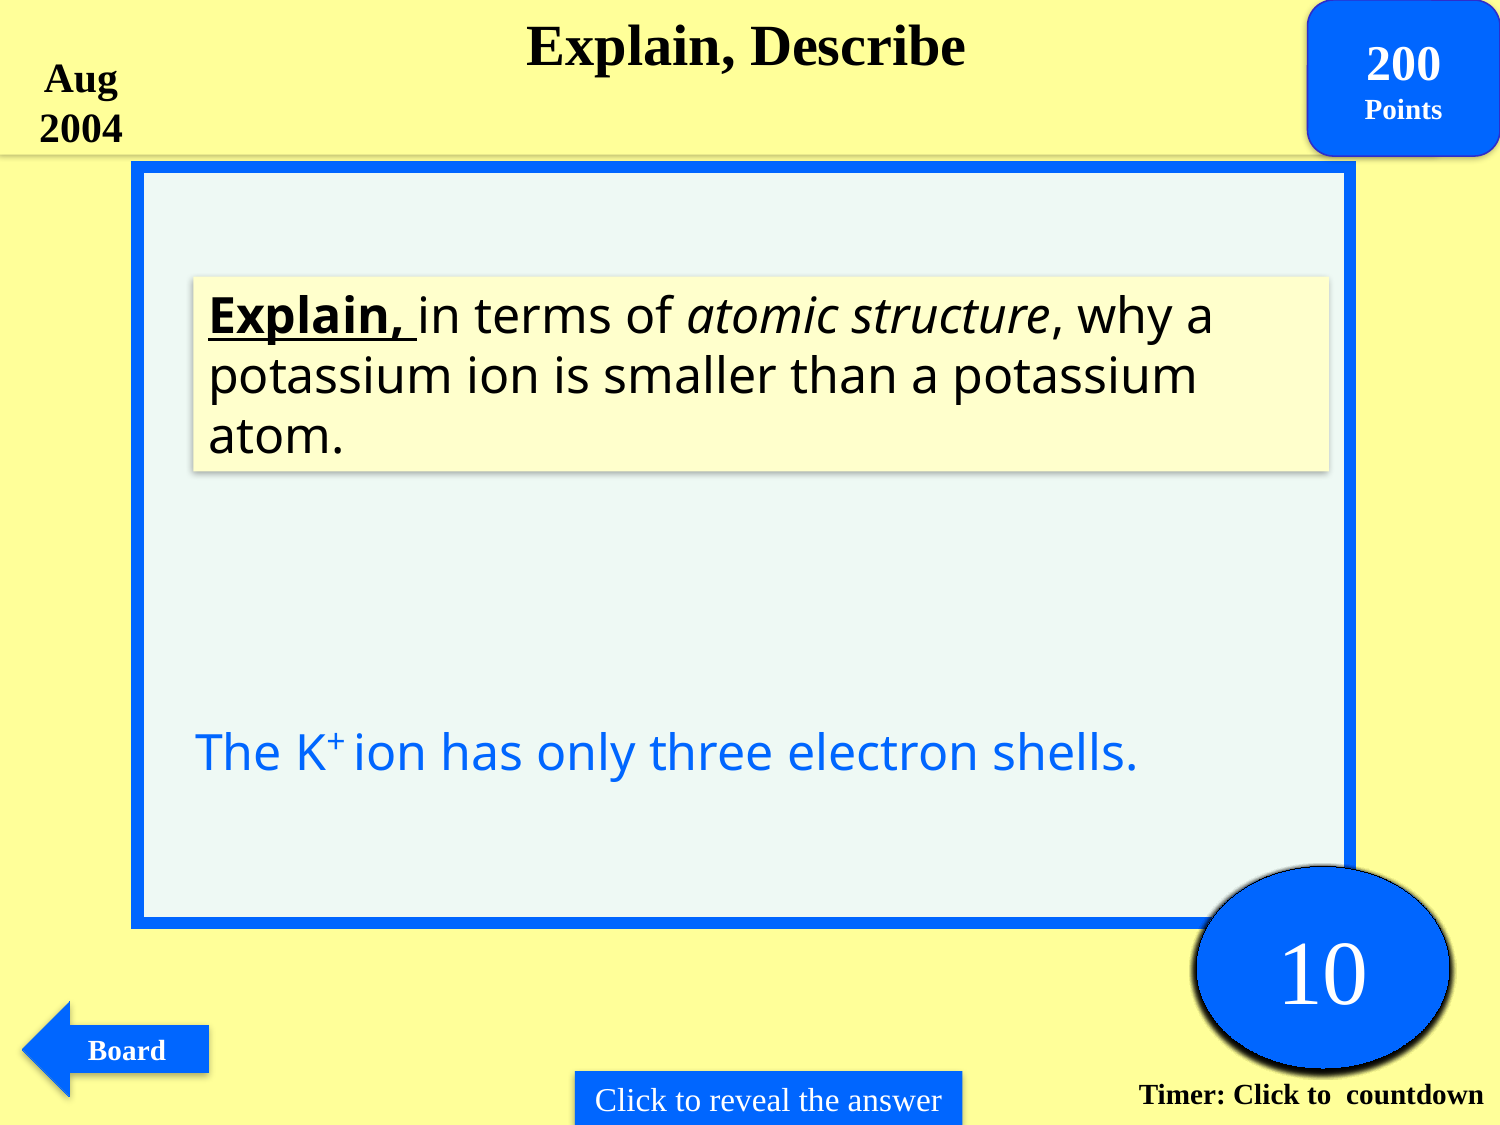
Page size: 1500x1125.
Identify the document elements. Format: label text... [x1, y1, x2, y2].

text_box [574, 1071, 963, 1125]
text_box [22, 1001, 209, 1097]
text_box 2600 [132, 163, 1355, 928]
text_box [1116, 1068, 1500, 1119]
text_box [0, 0, 1500, 159]
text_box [137, 167, 1450, 1070]
